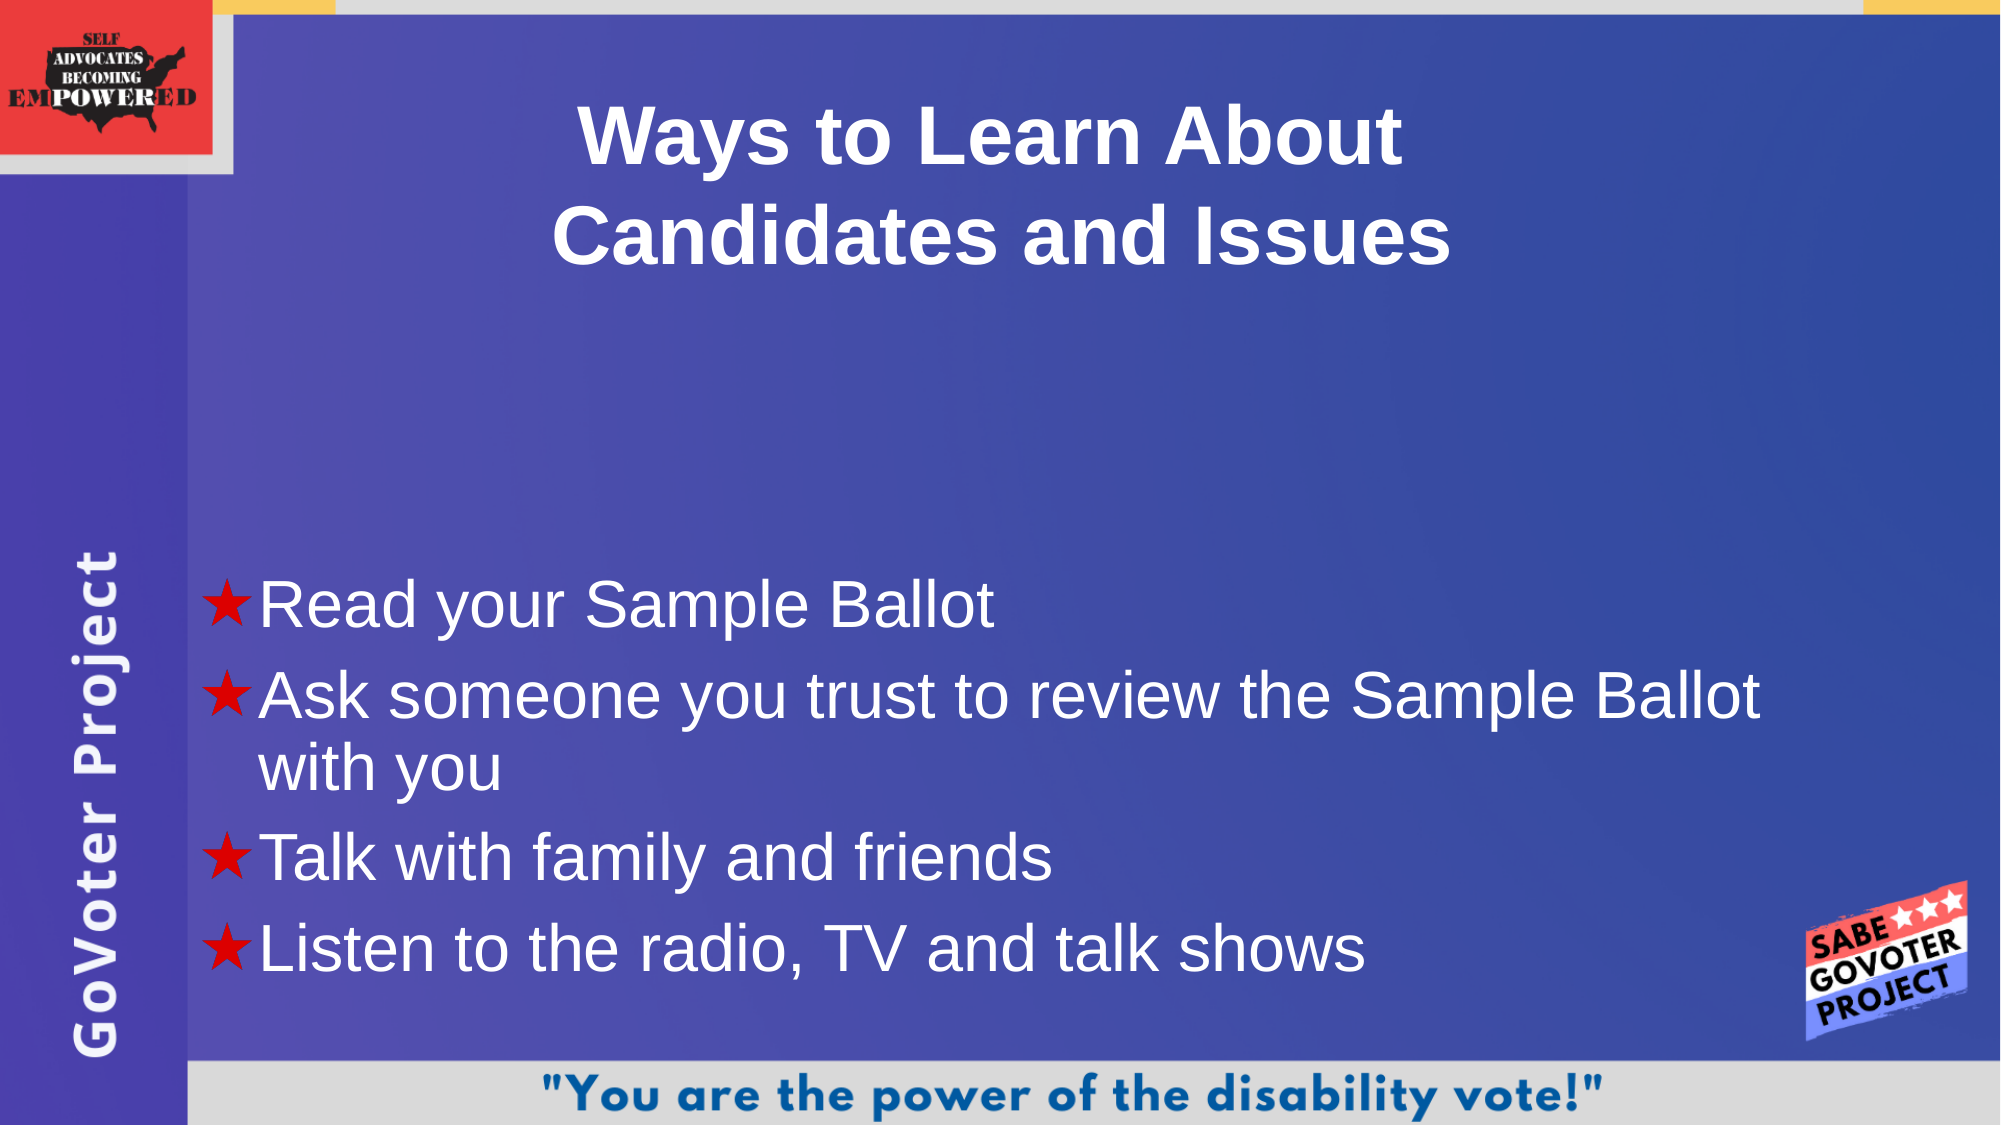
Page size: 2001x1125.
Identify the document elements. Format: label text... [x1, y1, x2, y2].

picture [0, 0, 2001, 1125]
list Read your Sample Ballot Ask someone you trust to review the Sample Ballot with you Talk with family and friends Listen to the radio, TV and talk shows [187, 562, 1875, 1050]
title Ways to Learn About Candidates and Issues [329, 87, 1675, 275]
